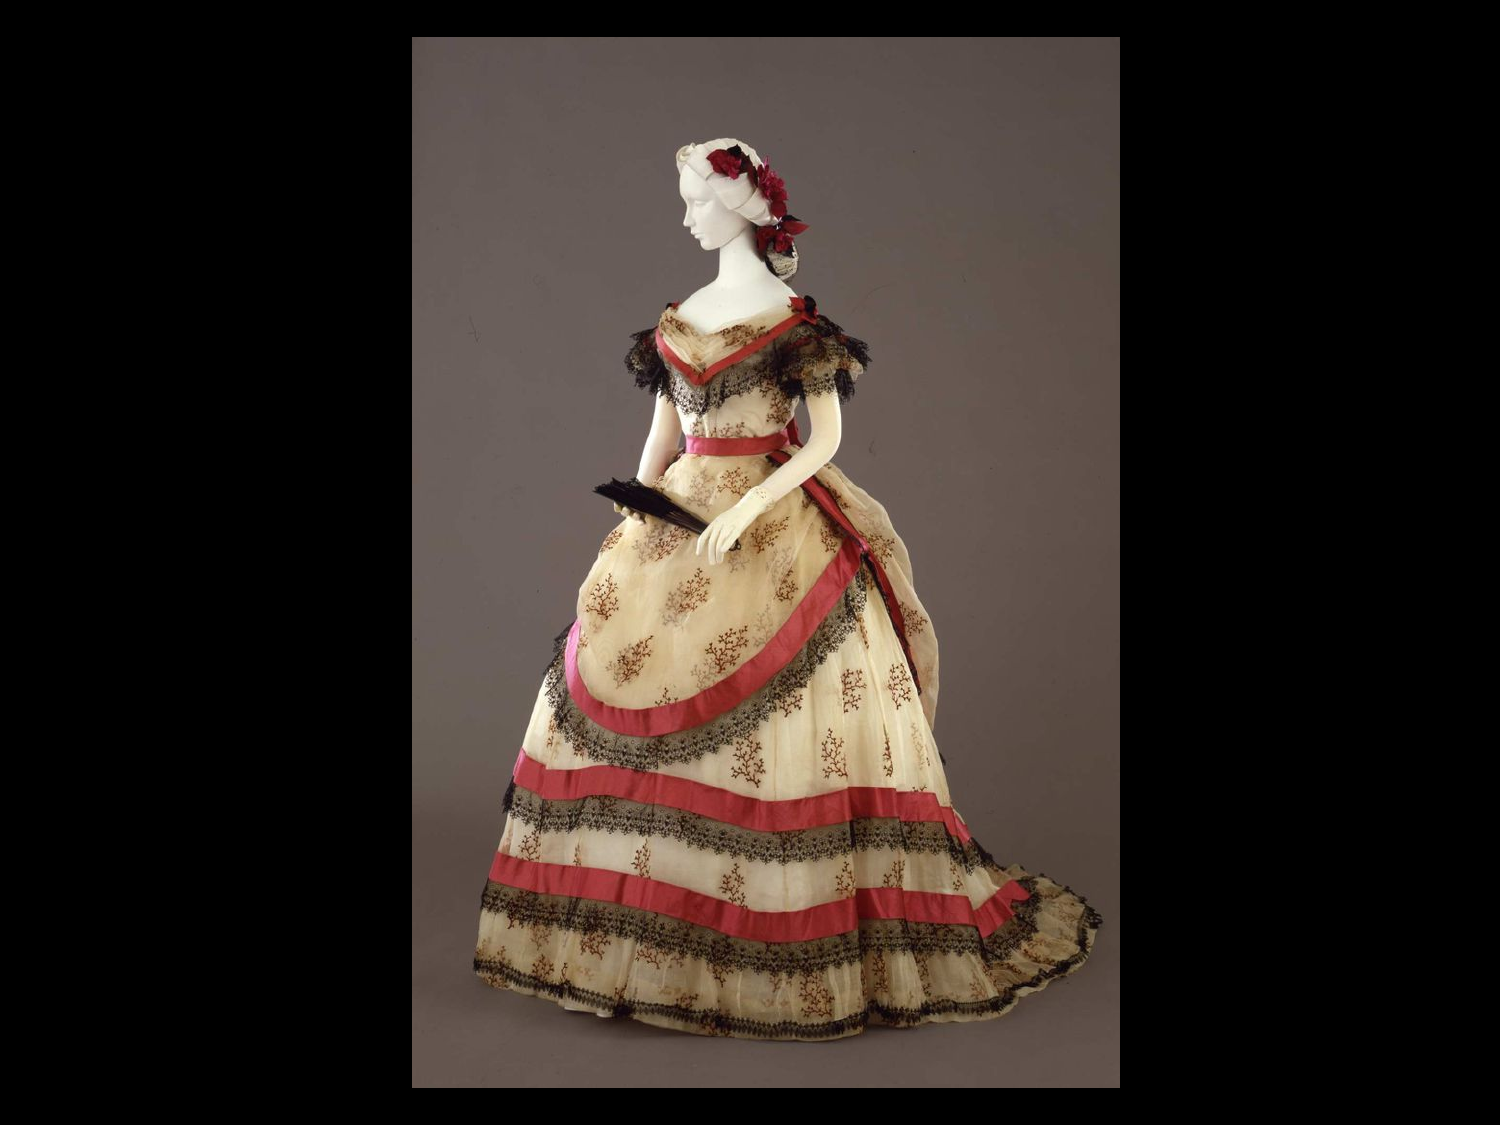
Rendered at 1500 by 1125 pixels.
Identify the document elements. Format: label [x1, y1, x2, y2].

picture [412, 37, 1120, 1088]
